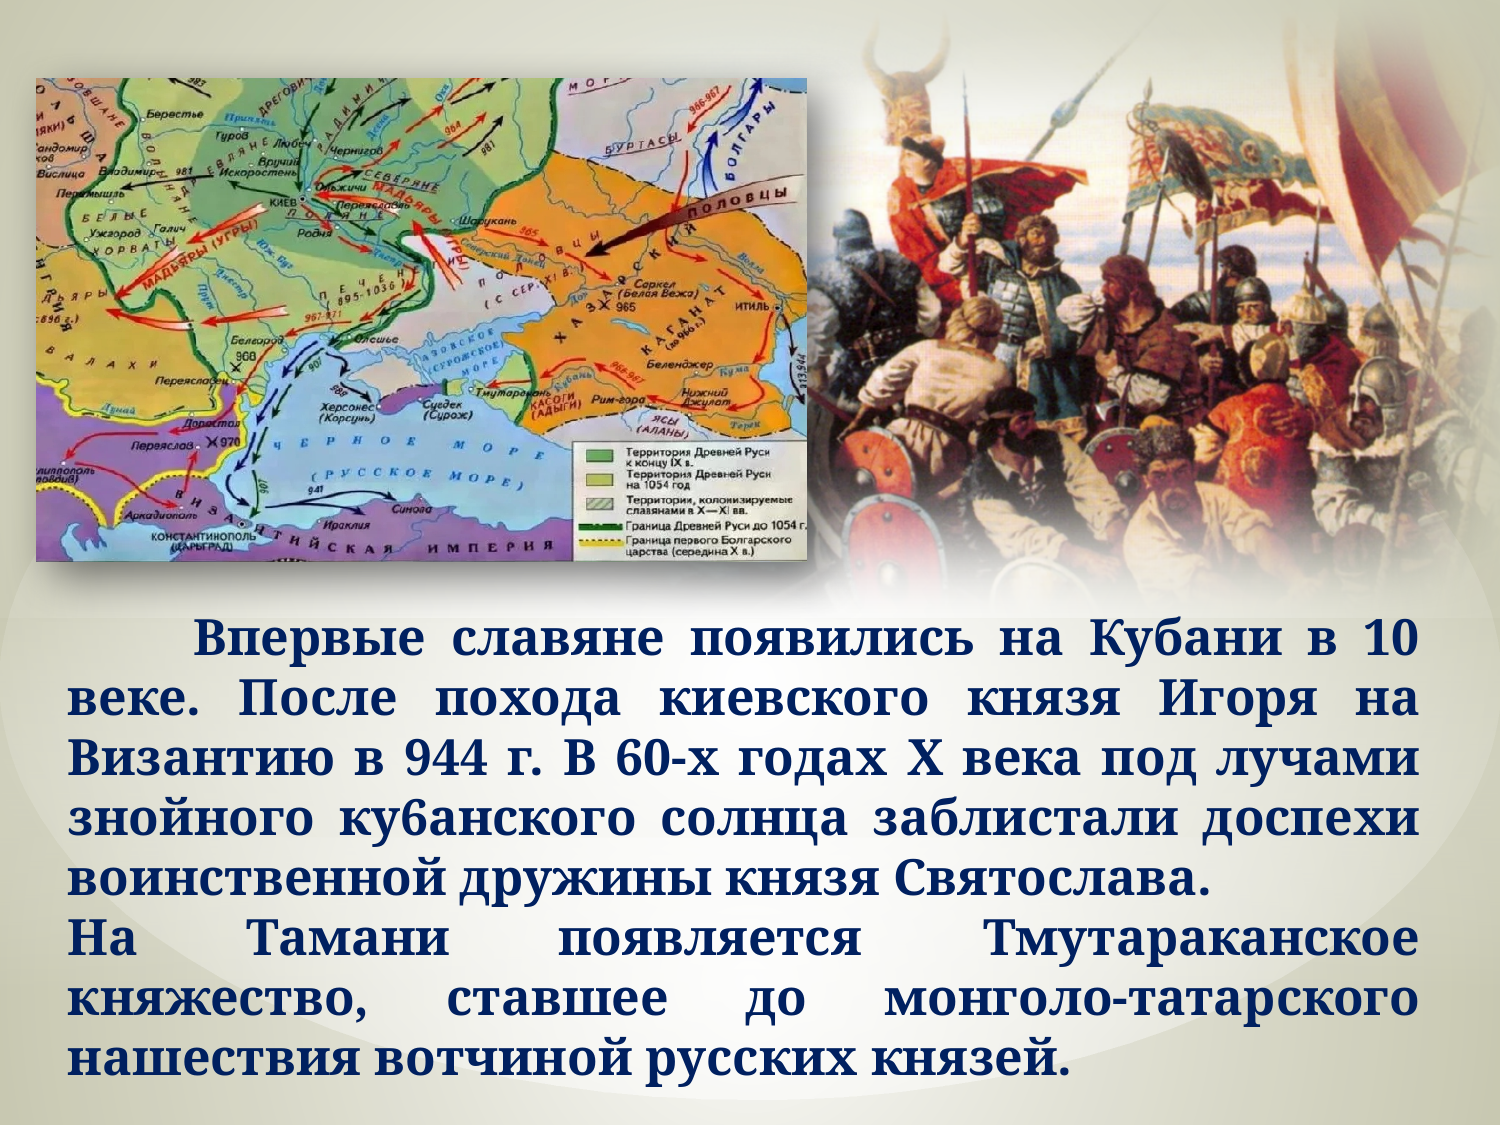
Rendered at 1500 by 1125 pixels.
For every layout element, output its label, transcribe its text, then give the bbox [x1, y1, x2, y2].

picture [35, 0, 1500, 622]
text_box Впервые славяне появились на Кубани в 10 веке. После похода киевского князя Игоря на Византию в 944 г. В 60-х годах Х века под лучами знойного ку6анского солнца заблистали доспехи воинственной дружины князя Святослава. На Тамани появляется Тмутараканское княжество, ставшее до монголо-татарского нашествия вотчиной русских князей. [53, 605, 1436, 1093]
